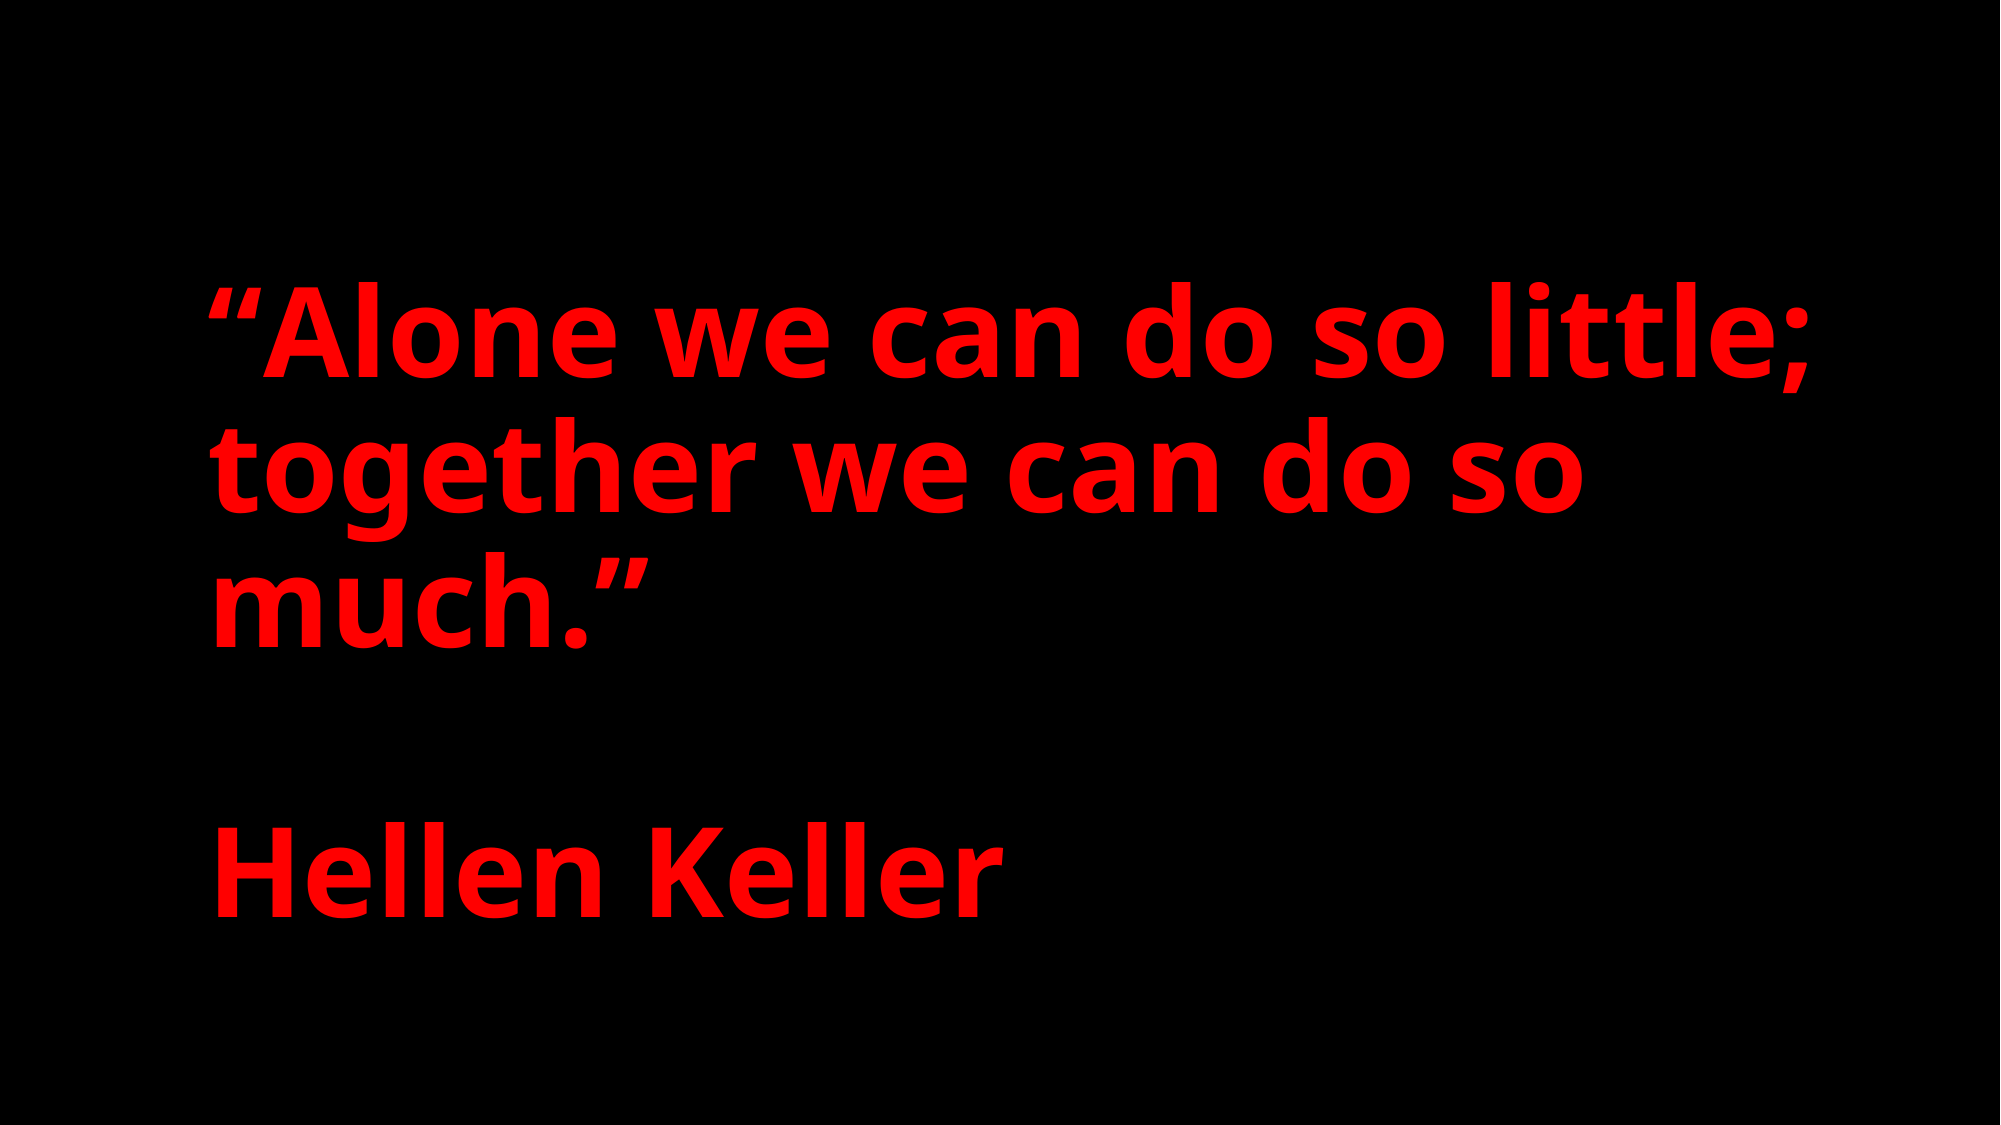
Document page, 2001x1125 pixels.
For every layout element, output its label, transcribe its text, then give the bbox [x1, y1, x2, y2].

title “Alone we can do so little; together we can do so much.” Hellen Keller [192, 498, 1918, 716]
